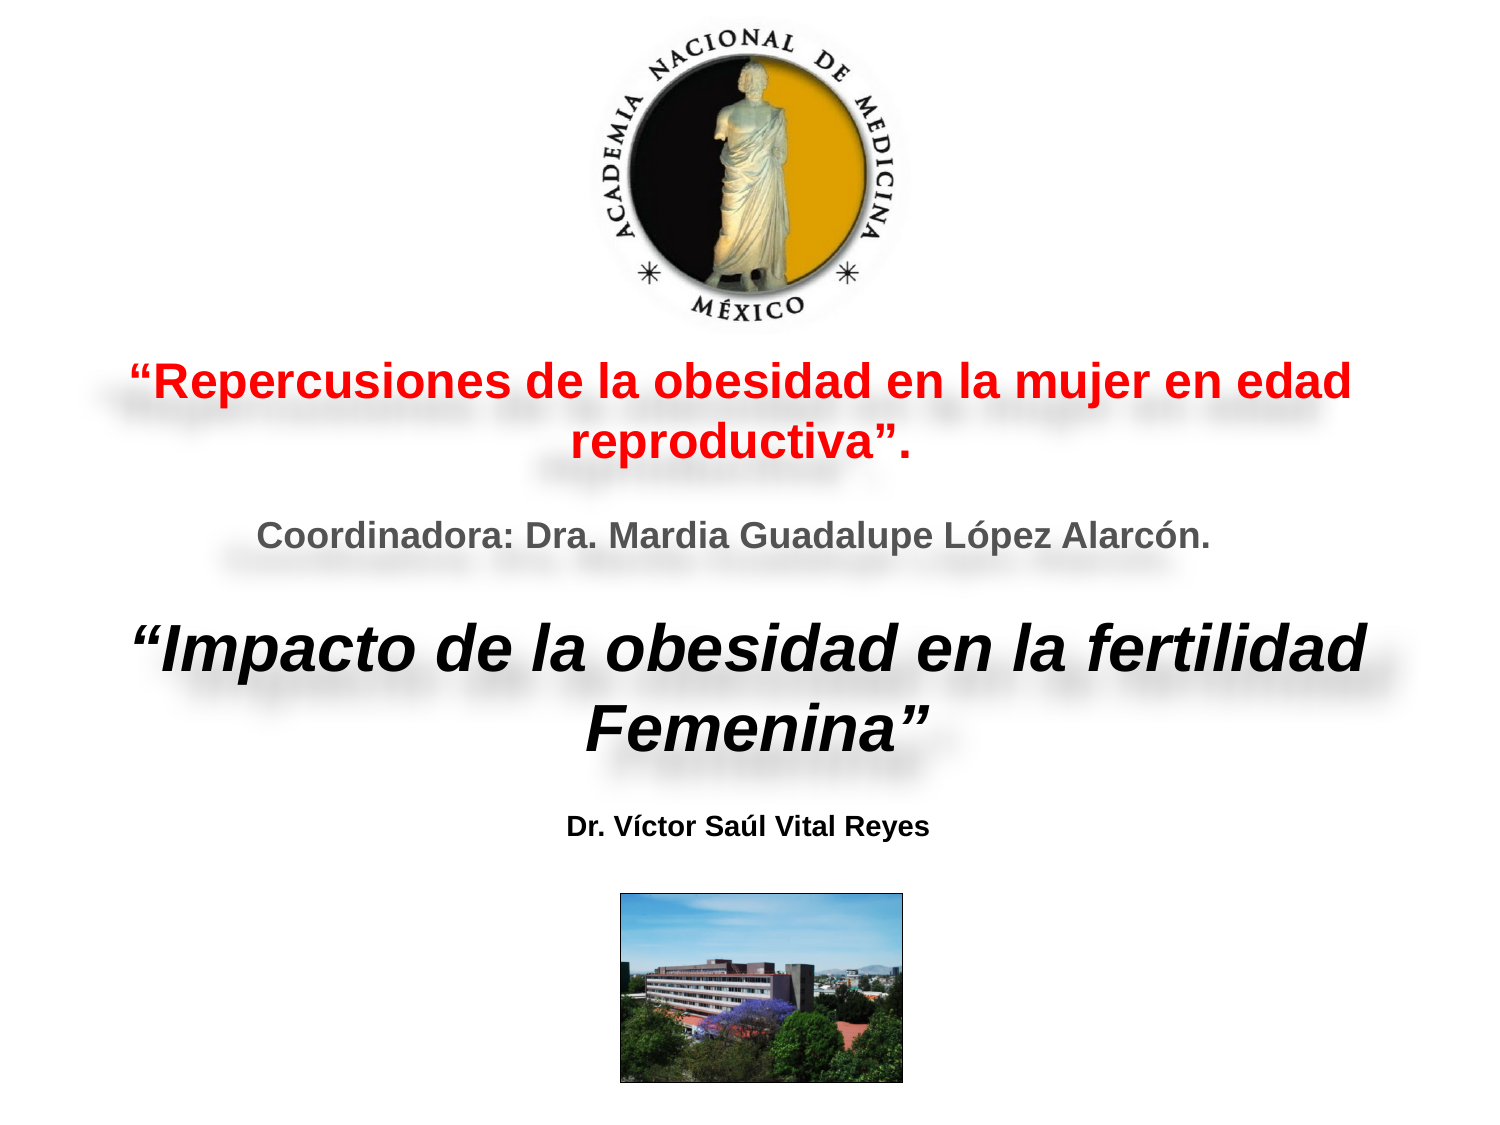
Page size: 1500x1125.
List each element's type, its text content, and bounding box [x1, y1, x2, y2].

picture [620, 893, 903, 1083]
picture [575, 9, 929, 362]
text_box Coordinadora: Dra. Mardia Guadalupe López Alarcón. [241, 503, 1238, 564]
text_box “Repercusiones de la obesidad en la mujer en edad reproductiva”. [114, 341, 1384, 477]
text_box “Impacto de la obesidad en la fertilidad Femenina” [113, 597, 1403, 773]
text_box Dr. Víctor Saúl Vital Reyes [551, 800, 946, 850]
